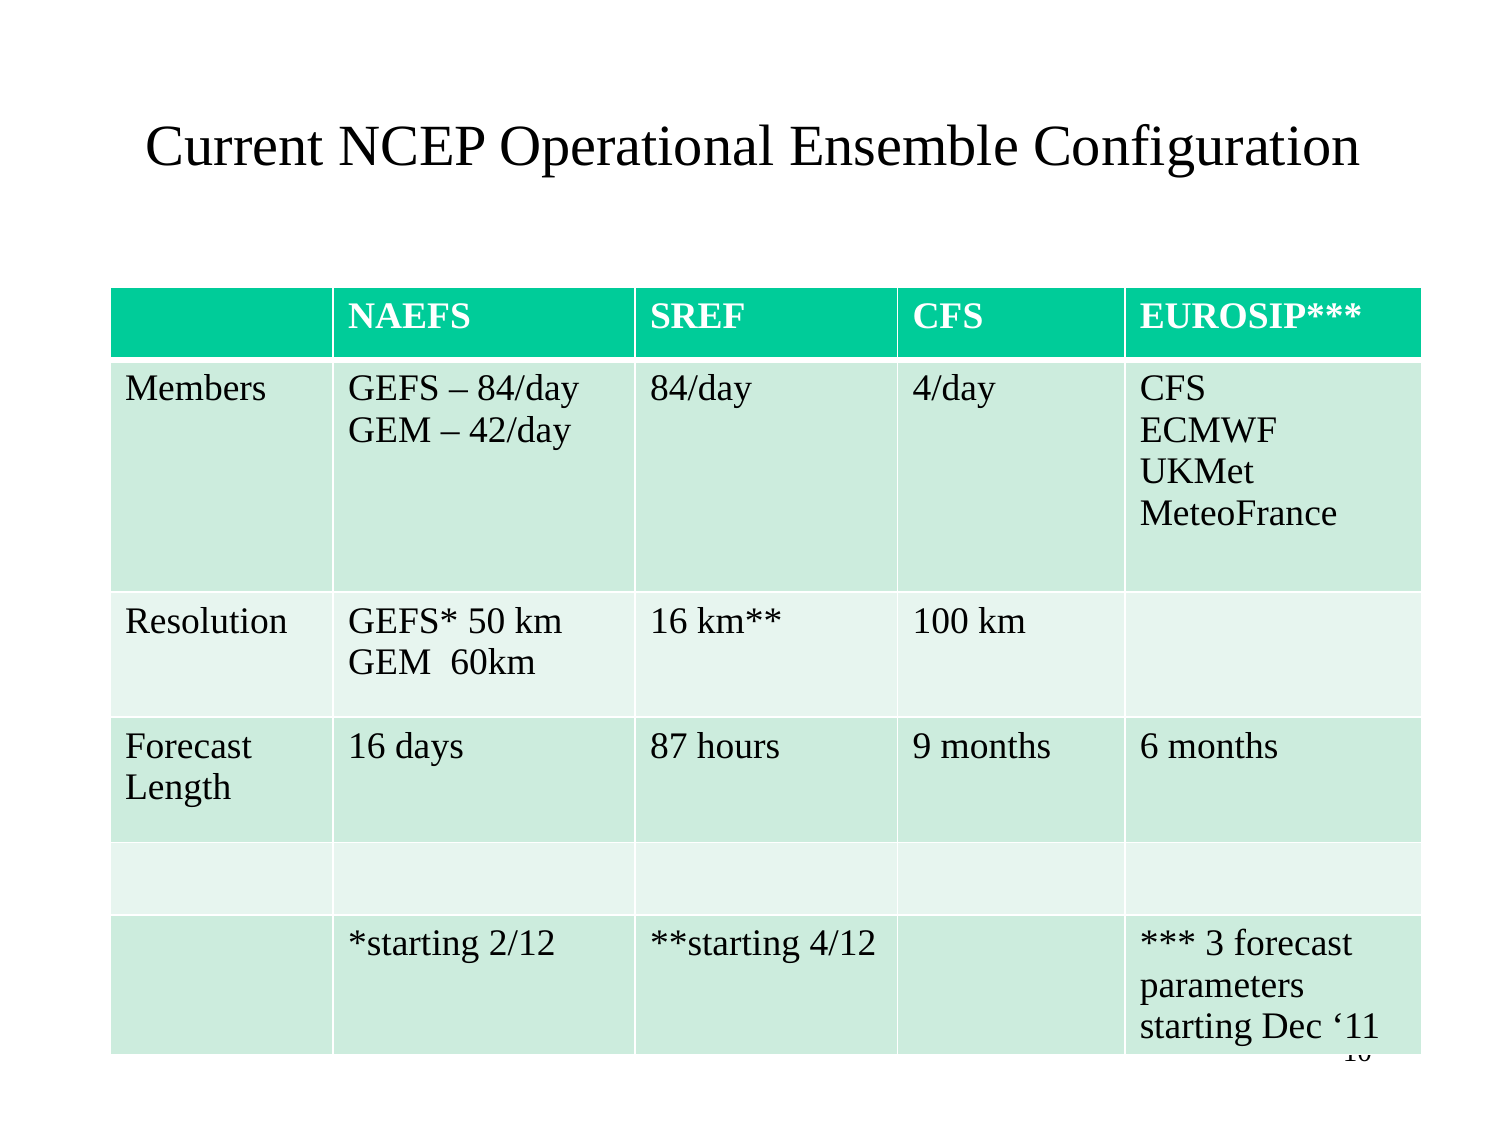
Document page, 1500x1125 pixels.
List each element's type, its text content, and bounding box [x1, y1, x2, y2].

table_cell 4/day [898, 363, 1124, 591]
table_cell [1126, 843, 1421, 914]
table_cell [636, 843, 897, 914]
table_cell [111, 843, 332, 914]
table_cell 87 hours [636, 718, 897, 842]
table_cell 100 km [898, 593, 1124, 716]
table_cell Forecast Length [111, 718, 332, 842]
table_header [111, 288, 332, 357]
table_cell 84/day [636, 363, 897, 591]
table_cell GEFS* 50 km GEM 60km [334, 593, 634, 716]
table_header CFS [898, 288, 1124, 357]
table_cell GEFS – 84/day GEM – 42/day [334, 363, 634, 591]
table_cell 16 days [334, 718, 634, 842]
table_header EUROSIP*** [1126, 288, 1421, 357]
table_cell [898, 916, 1124, 1054]
table_cell **starting 4/12 [636, 916, 897, 1054]
table_cell CFS ECMWF UKMet MeteoFrance [1126, 363, 1421, 591]
table_cell [111, 916, 332, 1054]
table_header SREF [636, 288, 897, 357]
slide_number 10 [1074, 1055, 1388, 1101]
text_box Current NCEP Operational Ensemble Configuration [131, 99, 1377, 185]
table_cell [1126, 593, 1421, 716]
table_cell [334, 843, 634, 914]
table_cell [898, 843, 1124, 914]
table_cell *** 3 forecast parameters starting Dec ‘11 [1126, 916, 1421, 1054]
table_cell *starting 2/12 [334, 916, 634, 1054]
table_cell Resolution [111, 593, 332, 716]
table_header NAEFS [334, 288, 634, 357]
table_cell 6 months [1126, 718, 1421, 842]
table_cell Members [111, 363, 332, 591]
table_cell 16 km** [636, 593, 897, 716]
table_cell 9 months [898, 718, 1124, 842]
